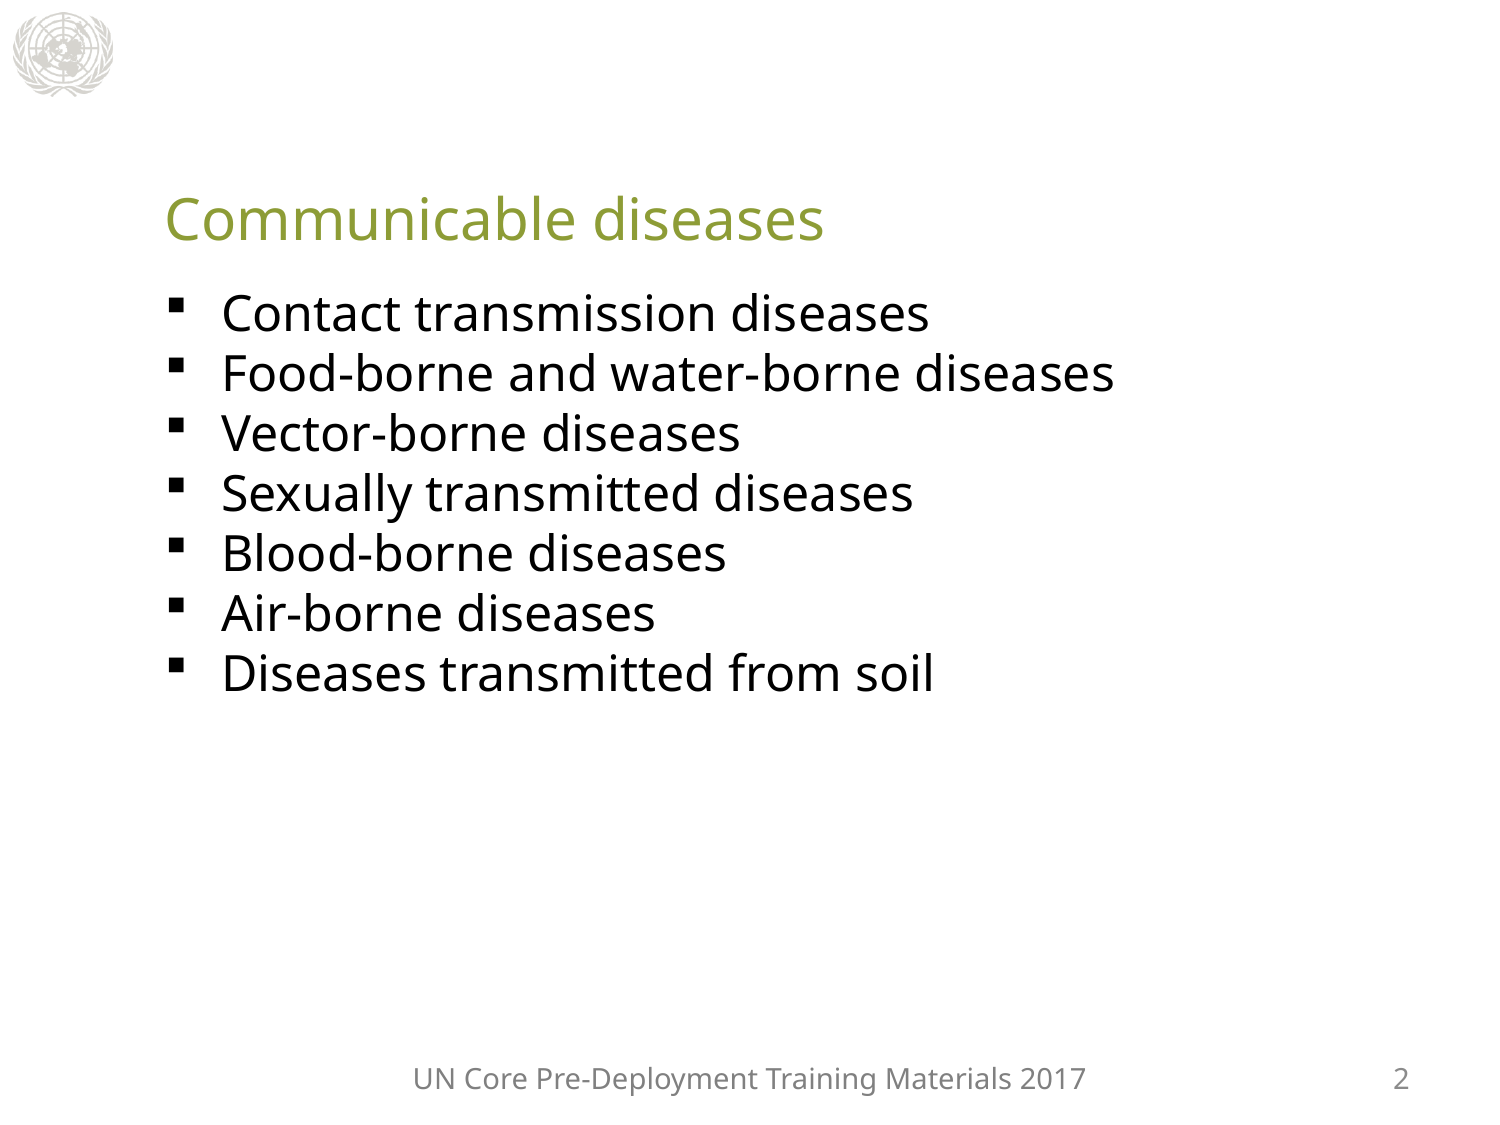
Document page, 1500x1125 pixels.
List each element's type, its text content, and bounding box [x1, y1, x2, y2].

slide_number 2 [1150, 1052, 1425, 1103]
picture [13, 12, 113, 97]
text_box Contact transmission diseases Food-borne and water-borne diseases Vector-borne diseases Sexually transmitted diseases Blood-borne diseases Air-borne diseases Diseases transmitted from soil [149, 274, 1363, 709]
text_box UN Core Pre-Deployment Training Materials 2017 [350, 1052, 1150, 1103]
text_box Communicable diseases [149, 174, 1363, 260]
